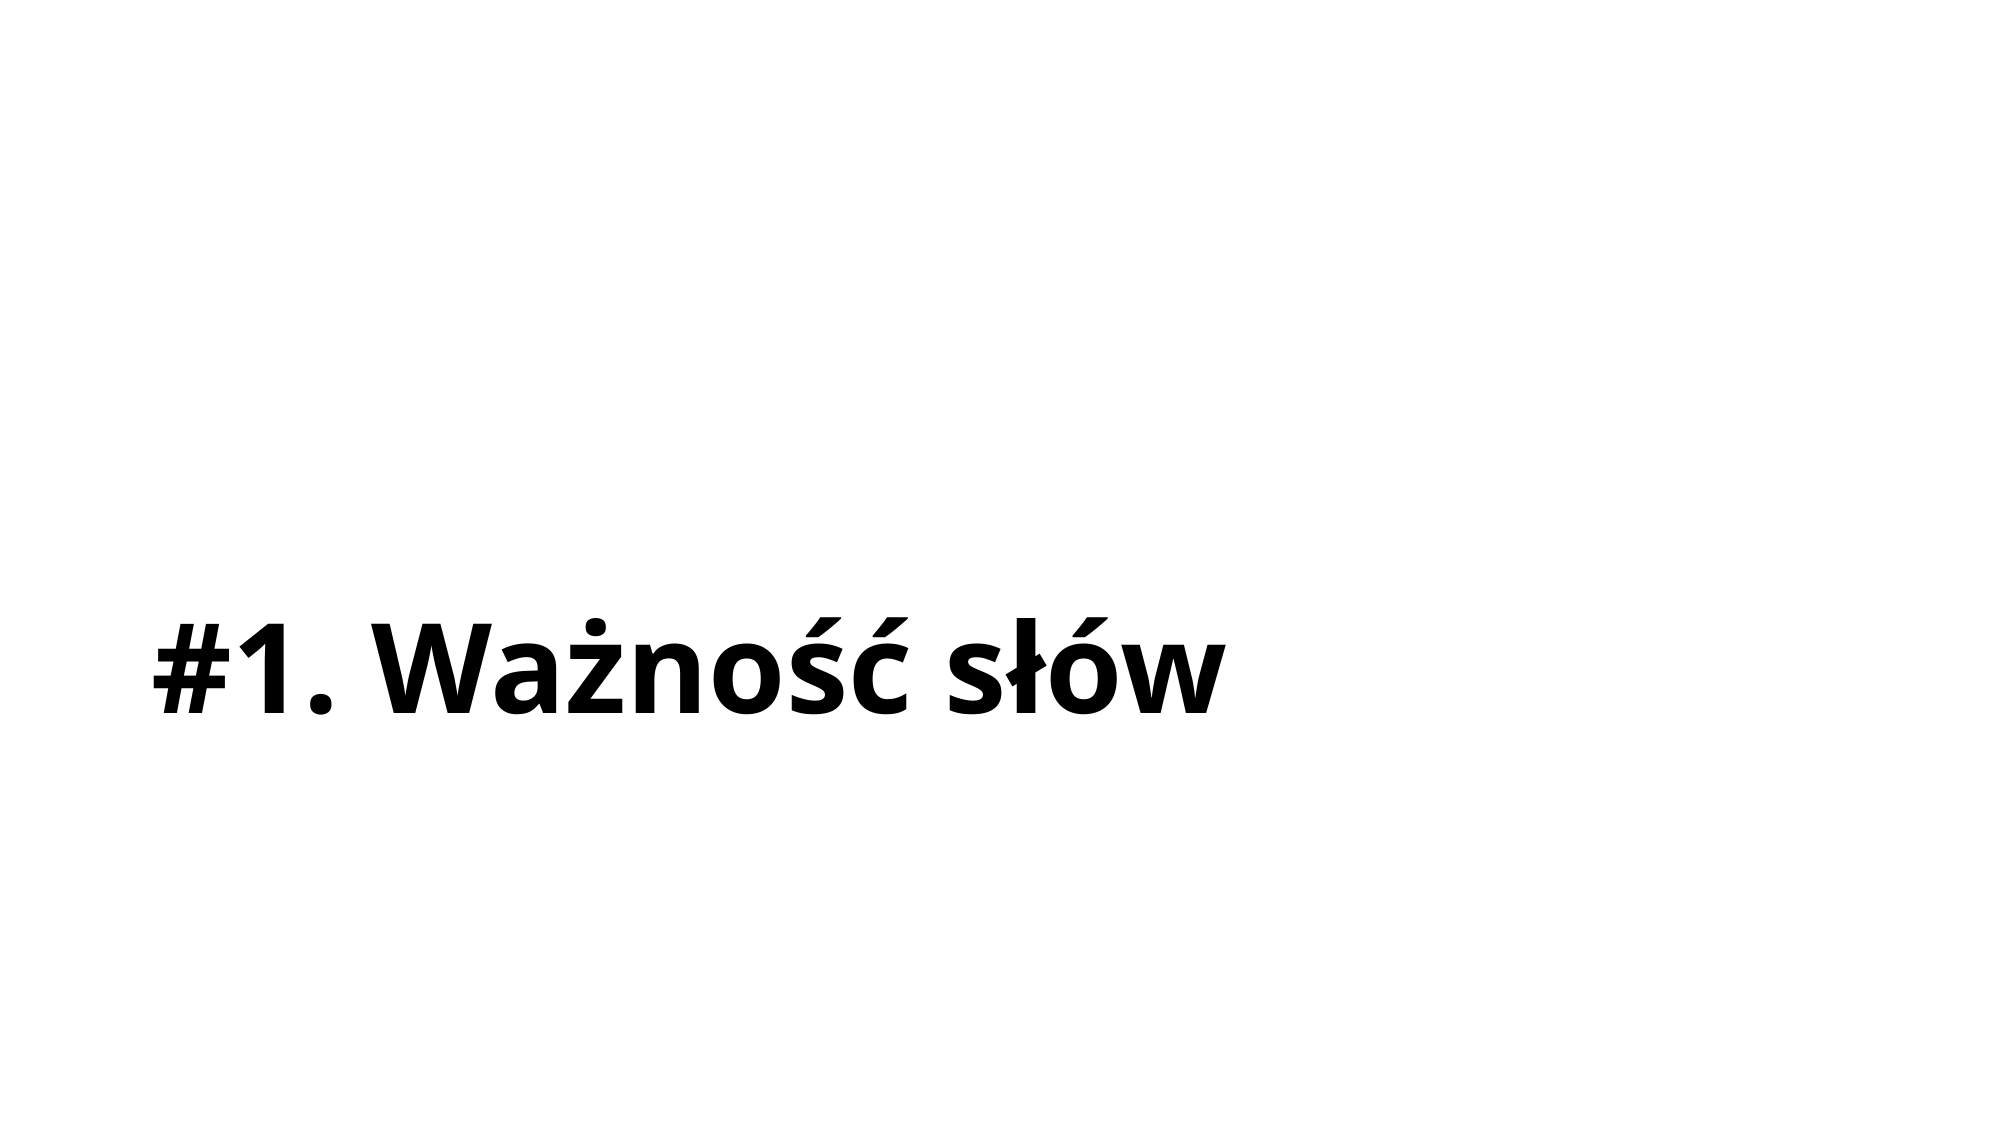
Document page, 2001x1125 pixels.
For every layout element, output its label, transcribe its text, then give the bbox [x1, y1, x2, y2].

title #1. Ważność słów [136, 280, 1862, 749]
